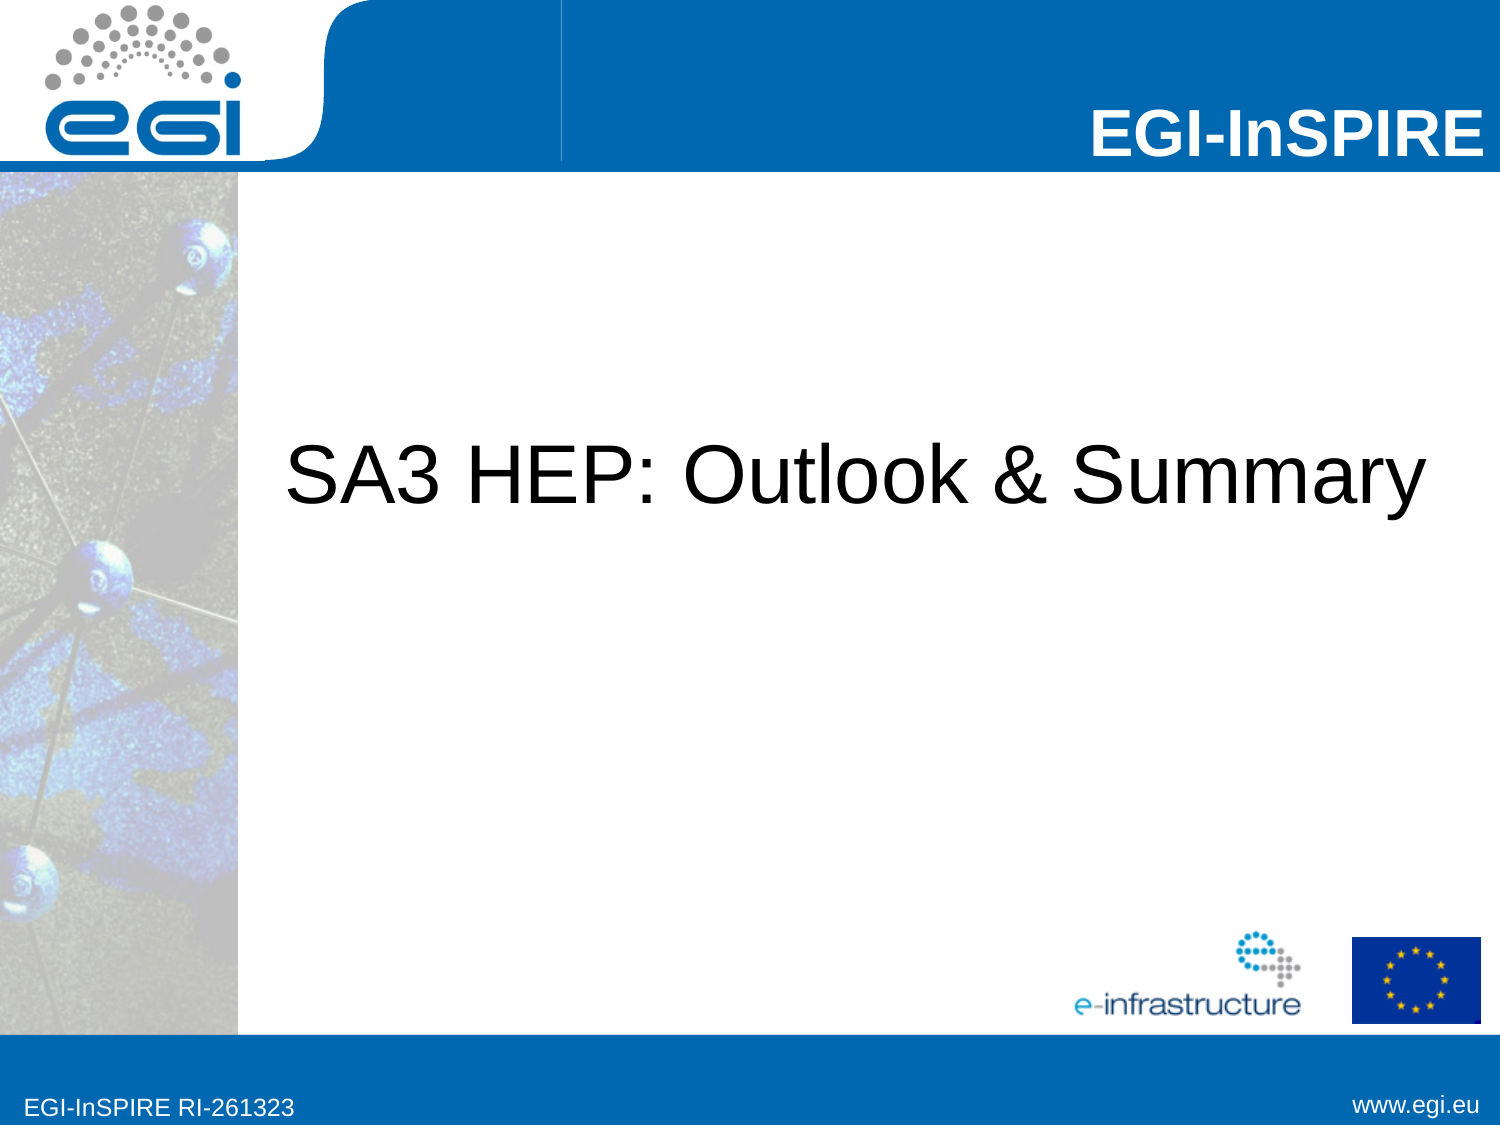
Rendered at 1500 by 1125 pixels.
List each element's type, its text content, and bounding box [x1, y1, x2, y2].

picture [0, 0, 265, 161]
picture [1352, 937, 1481, 1024]
picture [1069, 925, 1307, 1022]
picture [0, 172, 238, 1034]
title SA3 HEP: Outlook & Summary [265, 349, 1448, 591]
